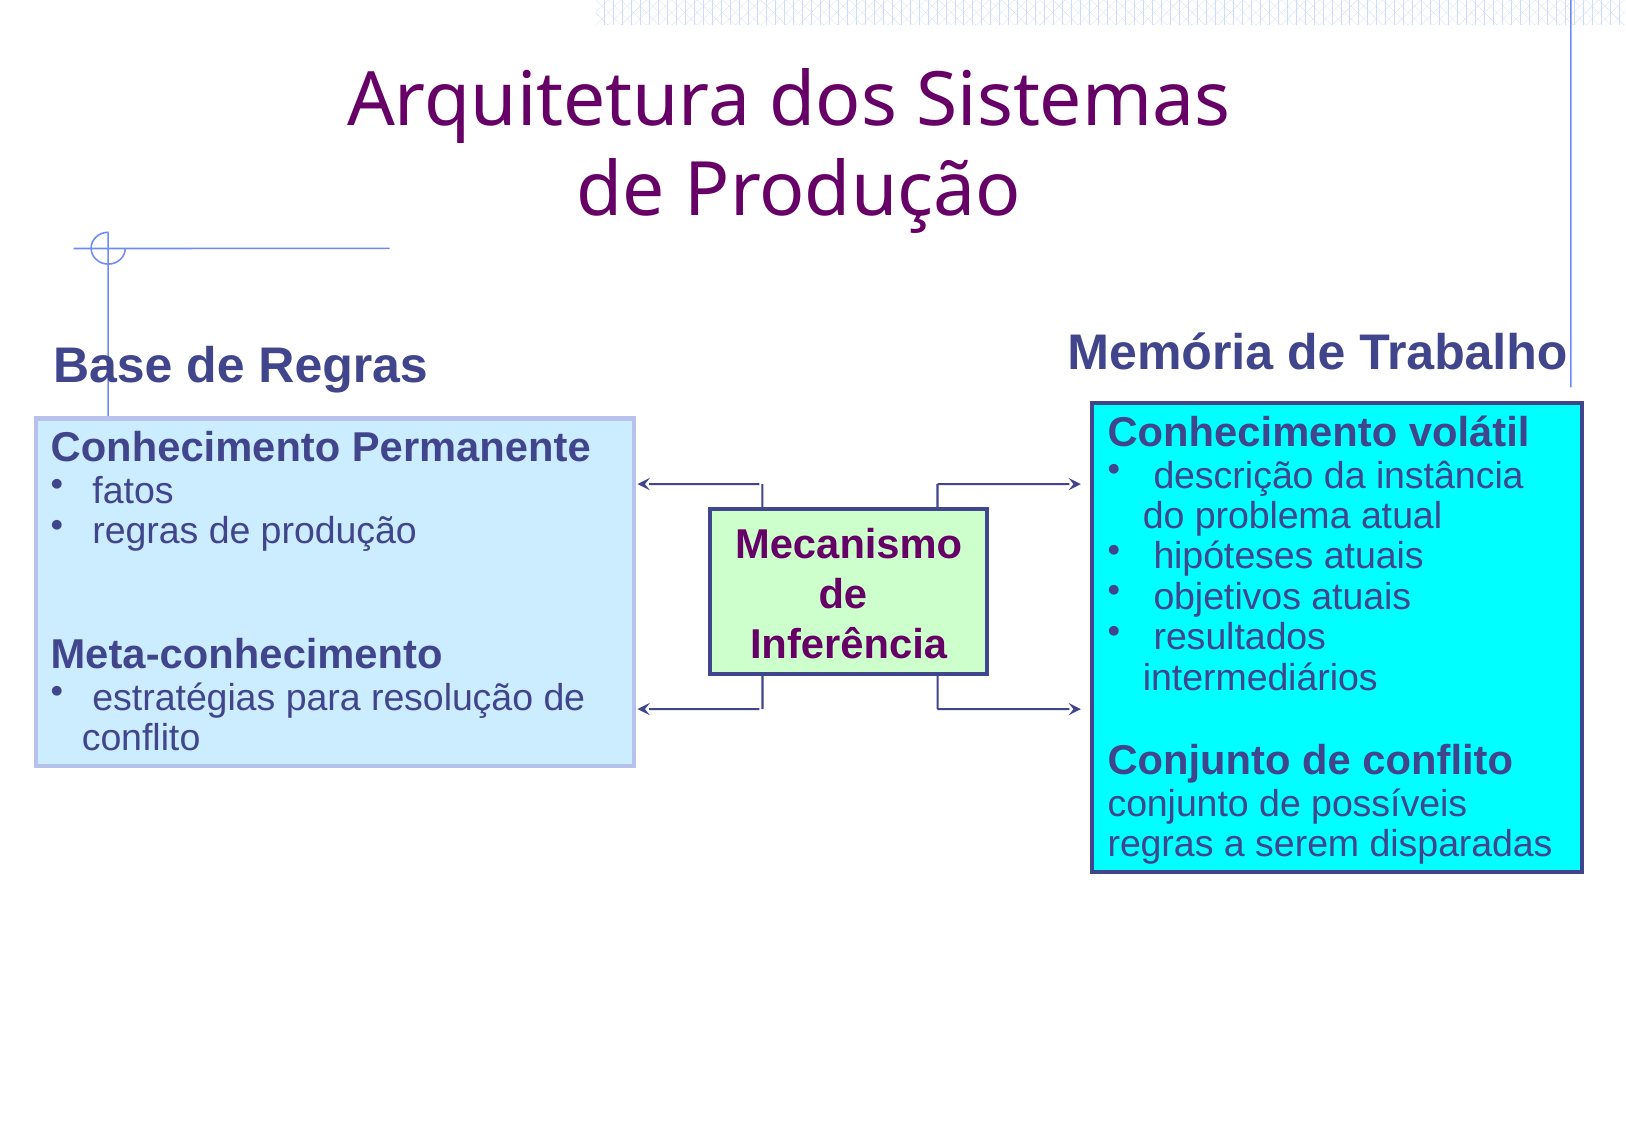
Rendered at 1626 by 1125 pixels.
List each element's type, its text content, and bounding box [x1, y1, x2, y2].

text_box Mecanismo de Inferência [766, 509, 932, 675]
title Arquitetura dos Sistemas de Produção [108, 49, 1490, 238]
text_box Base de Regras [37, 324, 444, 400]
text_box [637, 483, 763, 710]
text_box Memória de Trabalho [1037, 312, 1598, 388]
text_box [937, 483, 1082, 710]
text_box Conhecimento Permanente fatos regras de produção Meta-conhecimento estratégias para resolução de conflito [35, 418, 635, 767]
text_box Conhecimento volátil descrição da instância do problema atual hipóteses atuais objetivos atuais resultados intermediários Conjunto de conflito conjunto de possíveis regras a serem disparadas [1092, 403, 1582, 873]
